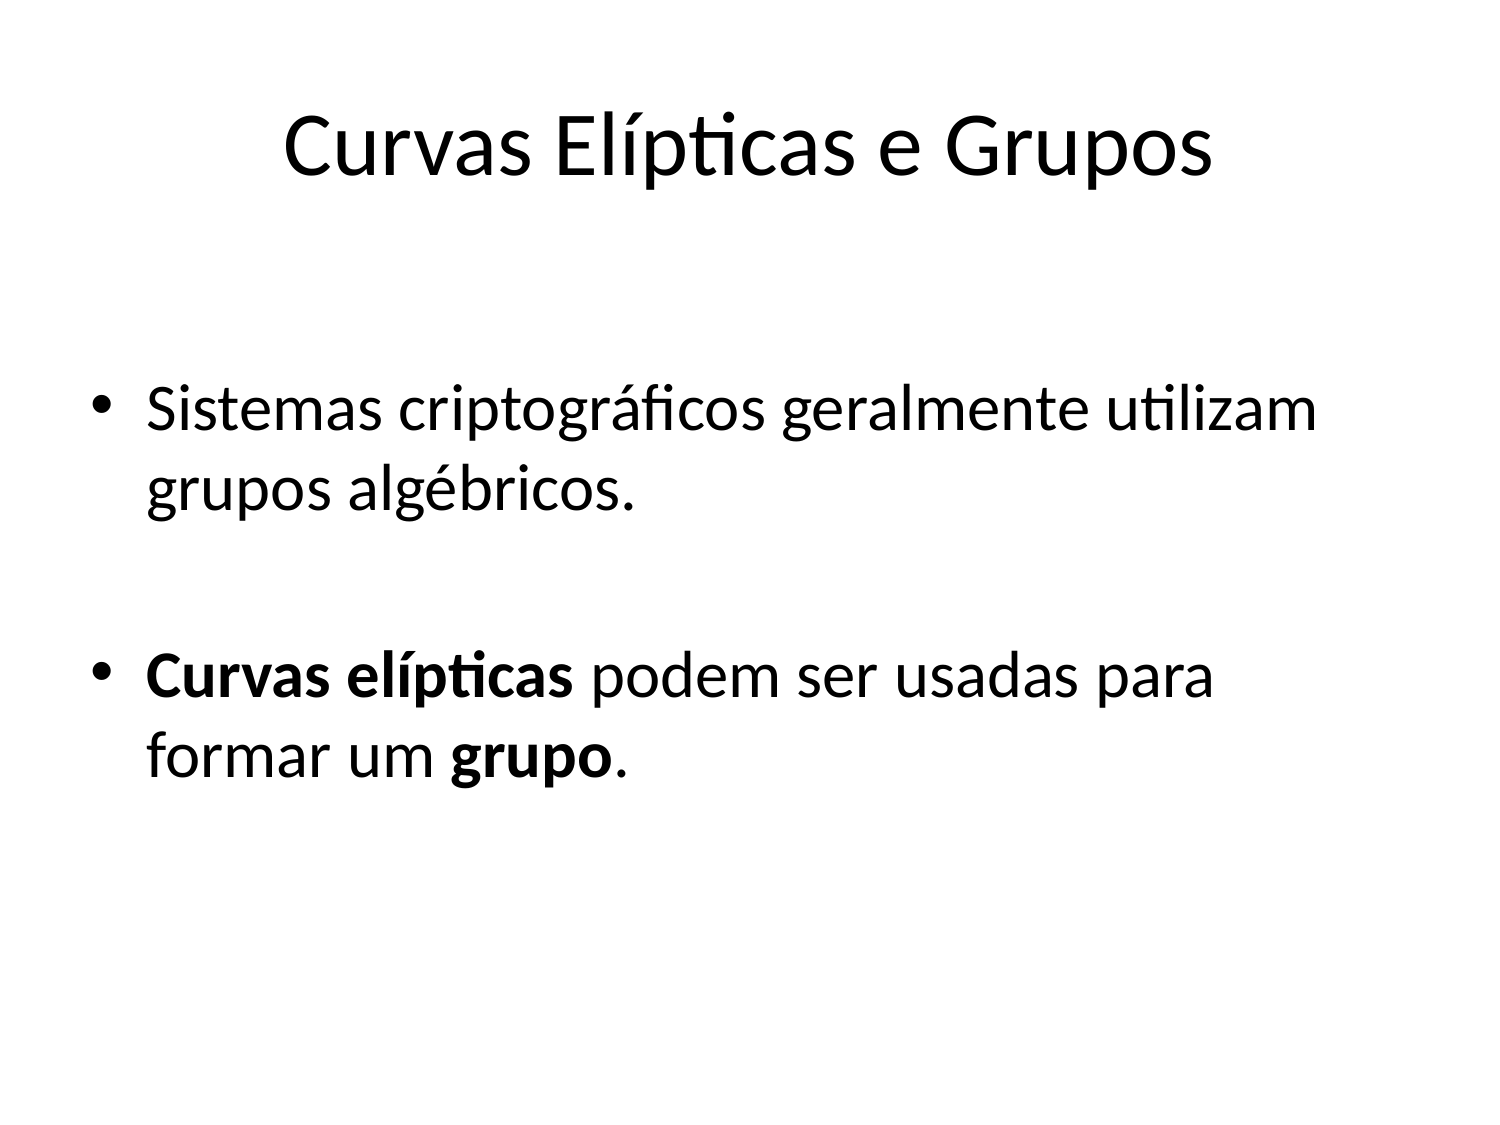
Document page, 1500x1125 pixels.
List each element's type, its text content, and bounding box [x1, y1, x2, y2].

list Sistemas criptográficos geralmente utilizam grupos algébricos. Curvas elípticas podem ser usadas para formar um grupo. [75, 262, 1425, 1005]
title Curvas Elípticas e Grupos [75, 45, 1425, 233]
